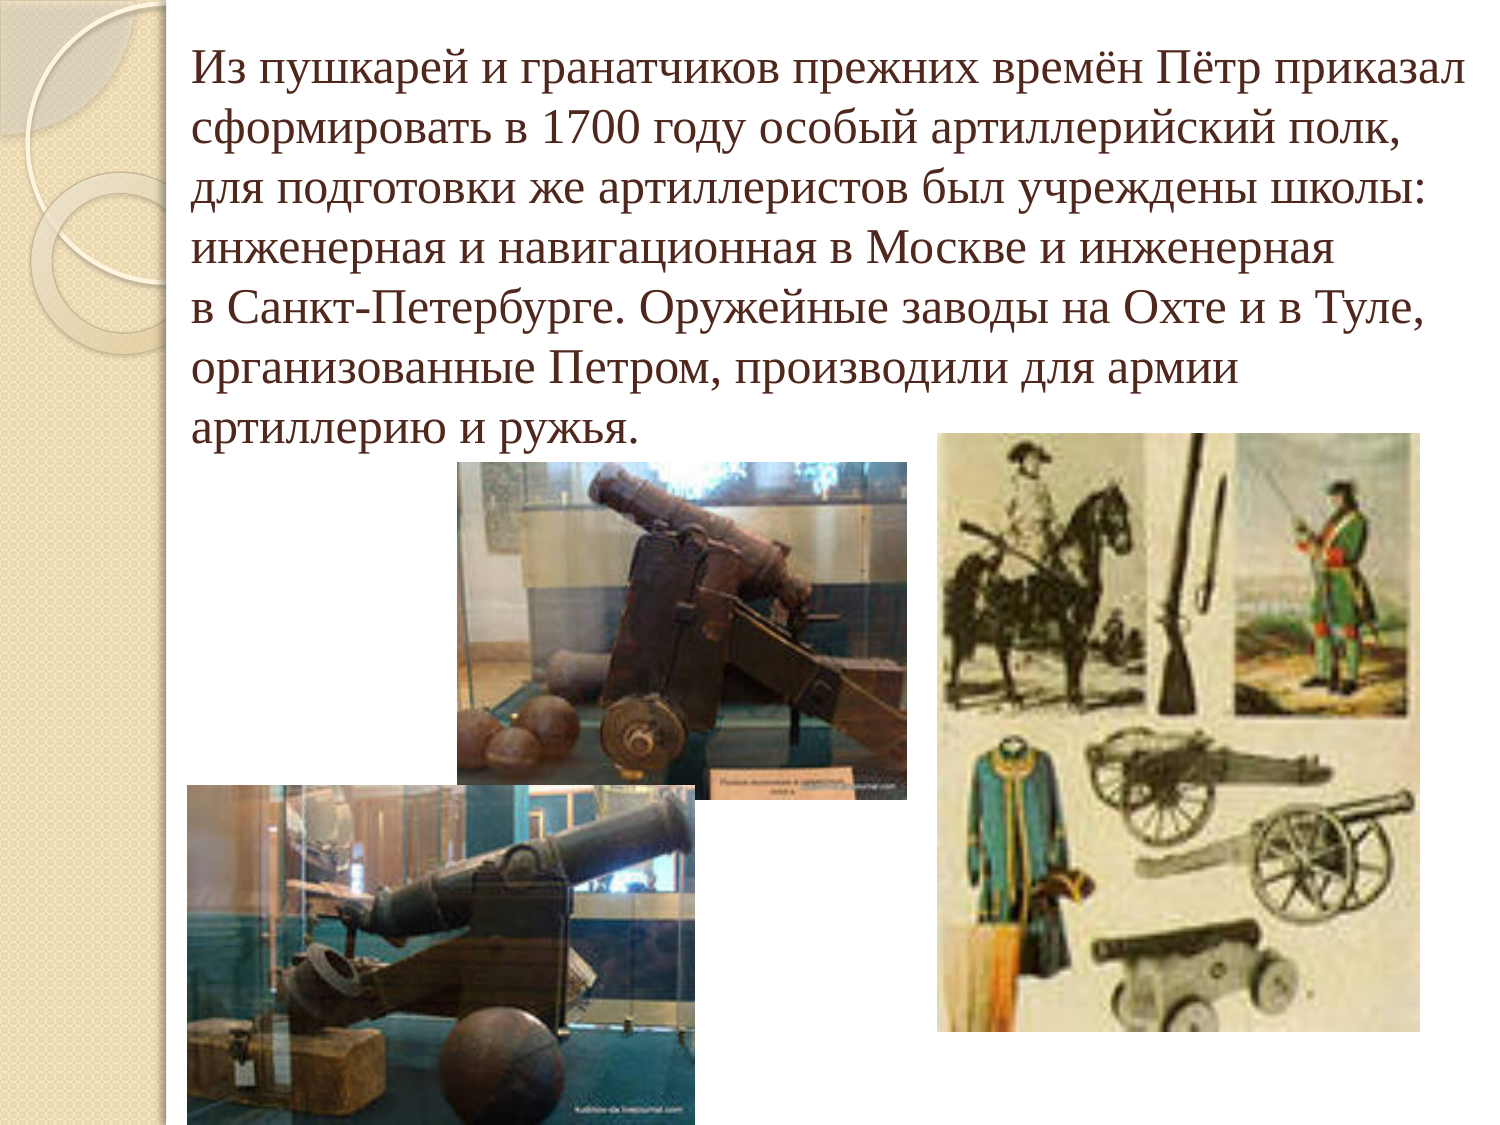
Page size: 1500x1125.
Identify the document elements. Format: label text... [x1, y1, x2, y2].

title Из пушкарей и гранатчиков прежних времён Пётр приказал сформировать в 1700 году особый артиллерийский полк, для подготовки же артиллеристов был учреждены школы: инженерная и навигационная в Москве и инженерная в Санкт-Петербурге. Оружейные заводы на Охте и в Туле, организованные Петром, производили для армии артиллерию и ружья. [175, 25, 1500, 461]
picture [937, 433, 1420, 1032]
picture [187, 462, 907, 1125]
